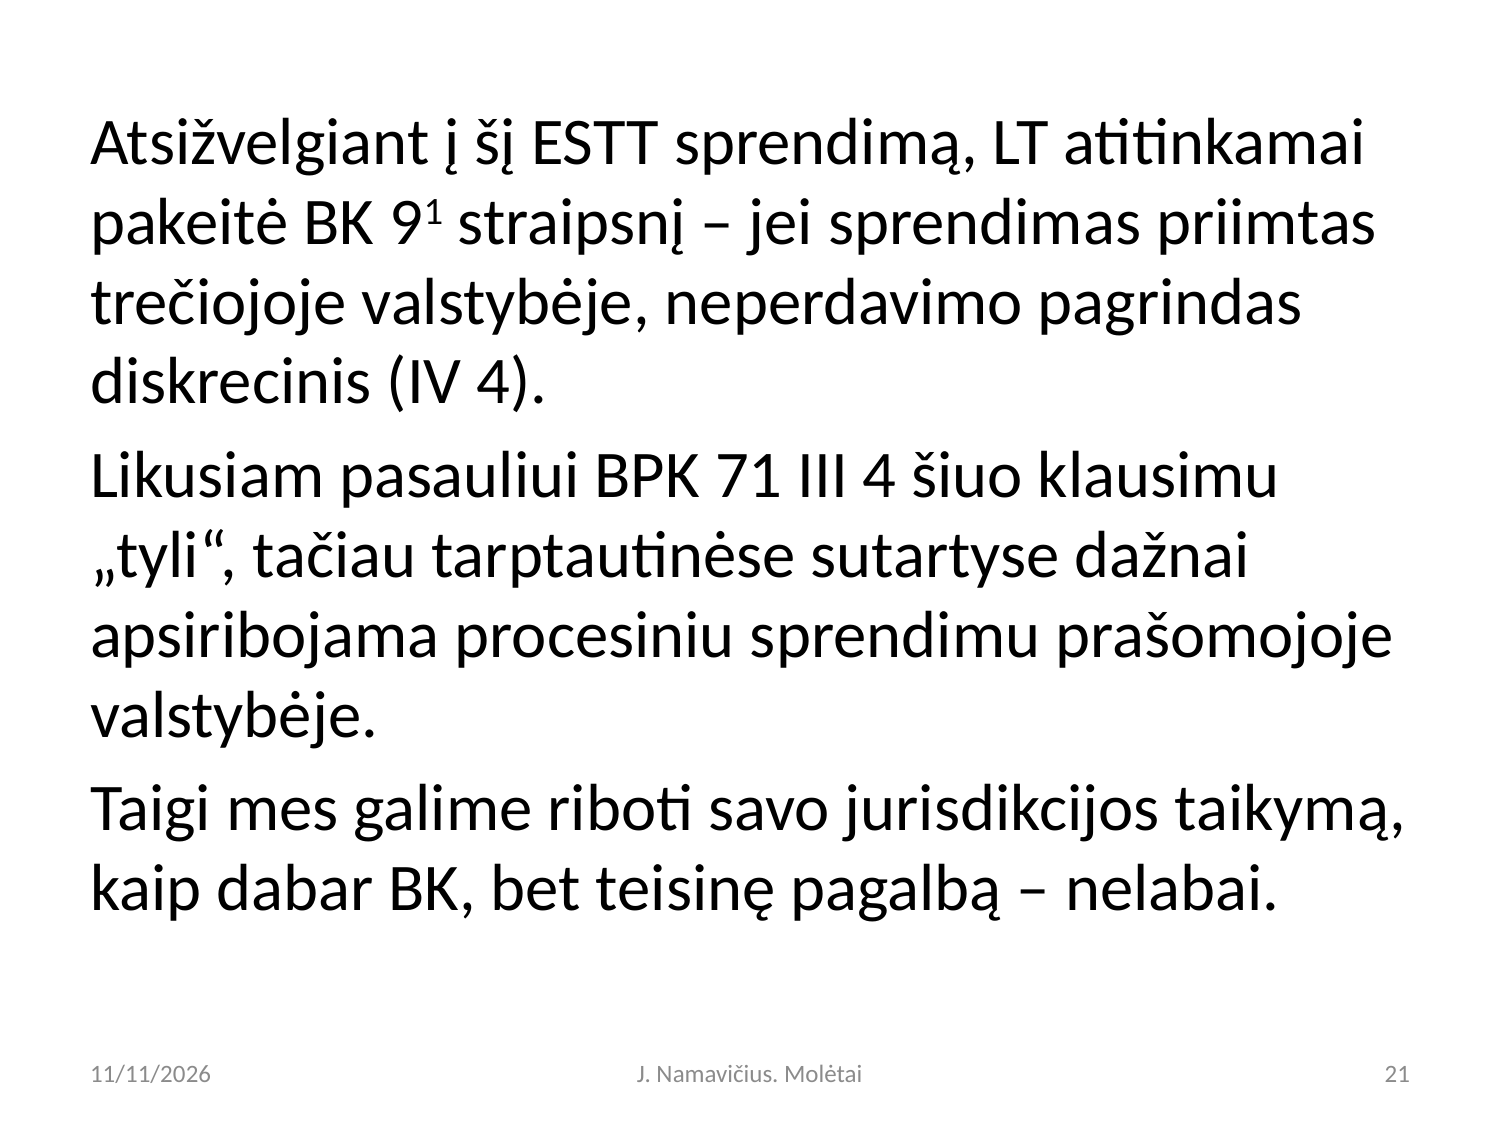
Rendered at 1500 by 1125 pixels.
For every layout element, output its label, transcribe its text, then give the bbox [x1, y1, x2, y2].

list Atsižvelgiant į šį ESTT sprendimą, LT atitinkamai pakeitė BK 91 straipsnį – jei sprendimas priimtas trečiojoje valstybėje, neperdavimo pagrindas diskrecinis (IV 4). Likusiam pasauliui BPK 71 III 4 šiuo klausimu „tyli“, tačiau tarptautinėse sutartyse dažnai apsiribojama procesiniu sprendimu prašomojoje valstybėje. Taigi mes galime riboti savo jurisdikcijos taikymą, kaip dabar BK, bet teisinę pagalbą – nelabai. [75, 90, 1425, 1005]
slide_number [75, 1042, 425, 1103]
slide_number 21 [1074, 1042, 1425, 1103]
footer J. Namavičius. Molėtai [512, 1042, 988, 1103]
